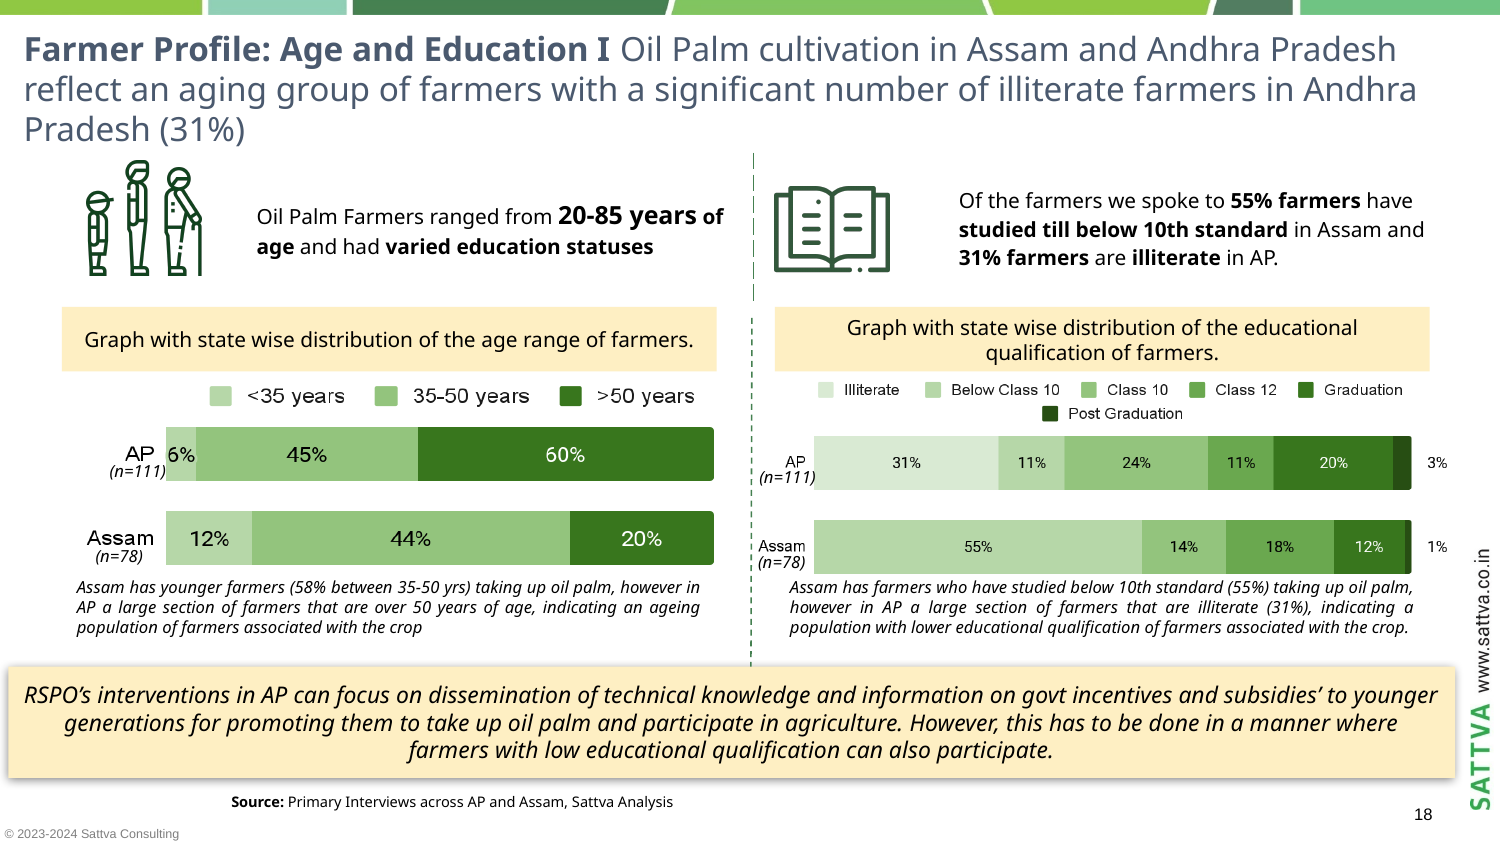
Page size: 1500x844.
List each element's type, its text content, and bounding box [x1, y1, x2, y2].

picture [0, 0, 1500, 15]
picture [61, 371, 717, 576]
picture [86, 160, 202, 276]
text_box Graph with state wise distribution of the educational qualification of farmers. [774, 306, 1430, 372]
text_box RSPO’s interventions in AP can focus on dissemination of technical knowledge and information on govt incentives and subsidies’ to younger generations for promoting them to take up oil palm and participate in agriculture. However, this has to be done in a manner where farmers with low educational qualification can also participate. [8, 666, 1456, 778]
table_header Oil Palm Farmers ranged from 20-85 years of age and had varied education statuses [242, 154, 754, 304]
text_box Assam has farmers who have studied below 10th standard (55%) taking up oil palm, however in AP a large section of farmers that are illiterate (31%), indicating a population with lower educational qualification of farmers associated with the crop. [774, 584, 1430, 653]
picture [756, 377, 1449, 576]
slide_number ‹#› [1351, 799, 1442, 844]
table_header [754, 154, 944, 304]
text_box Source: Primary Interviews across AP and Assam, Sattva Analysis [211, 784, 1400, 820]
text_box Farmer Profile: Age and Education I Oil Palm cultivation in Assam and Andhra Pradesh reflect an aging group of farmers with a significant number of illiterate farmers in Andhra Pradesh (31%) [8, 12, 1456, 150]
table_header [63, 154, 242, 304]
table_header Of the farmers we spoke to 55% farmers have studied till below 10th standard in Assam and 31% farmers are illiterate in AP. [944, 154, 1441, 304]
picture [1470, 548, 1494, 810]
text_box Graph with state wise distribution of the age range of farmers. [61, 306, 717, 371]
picture [774, 171, 890, 287]
text_box Assam has younger farmers (58% between 35-50 yrs) taking up oil palm, however in AP a large section of farmers that are over 50 years of age, indicating an ageing population of farmers associated with the crop [61, 584, 717, 653]
